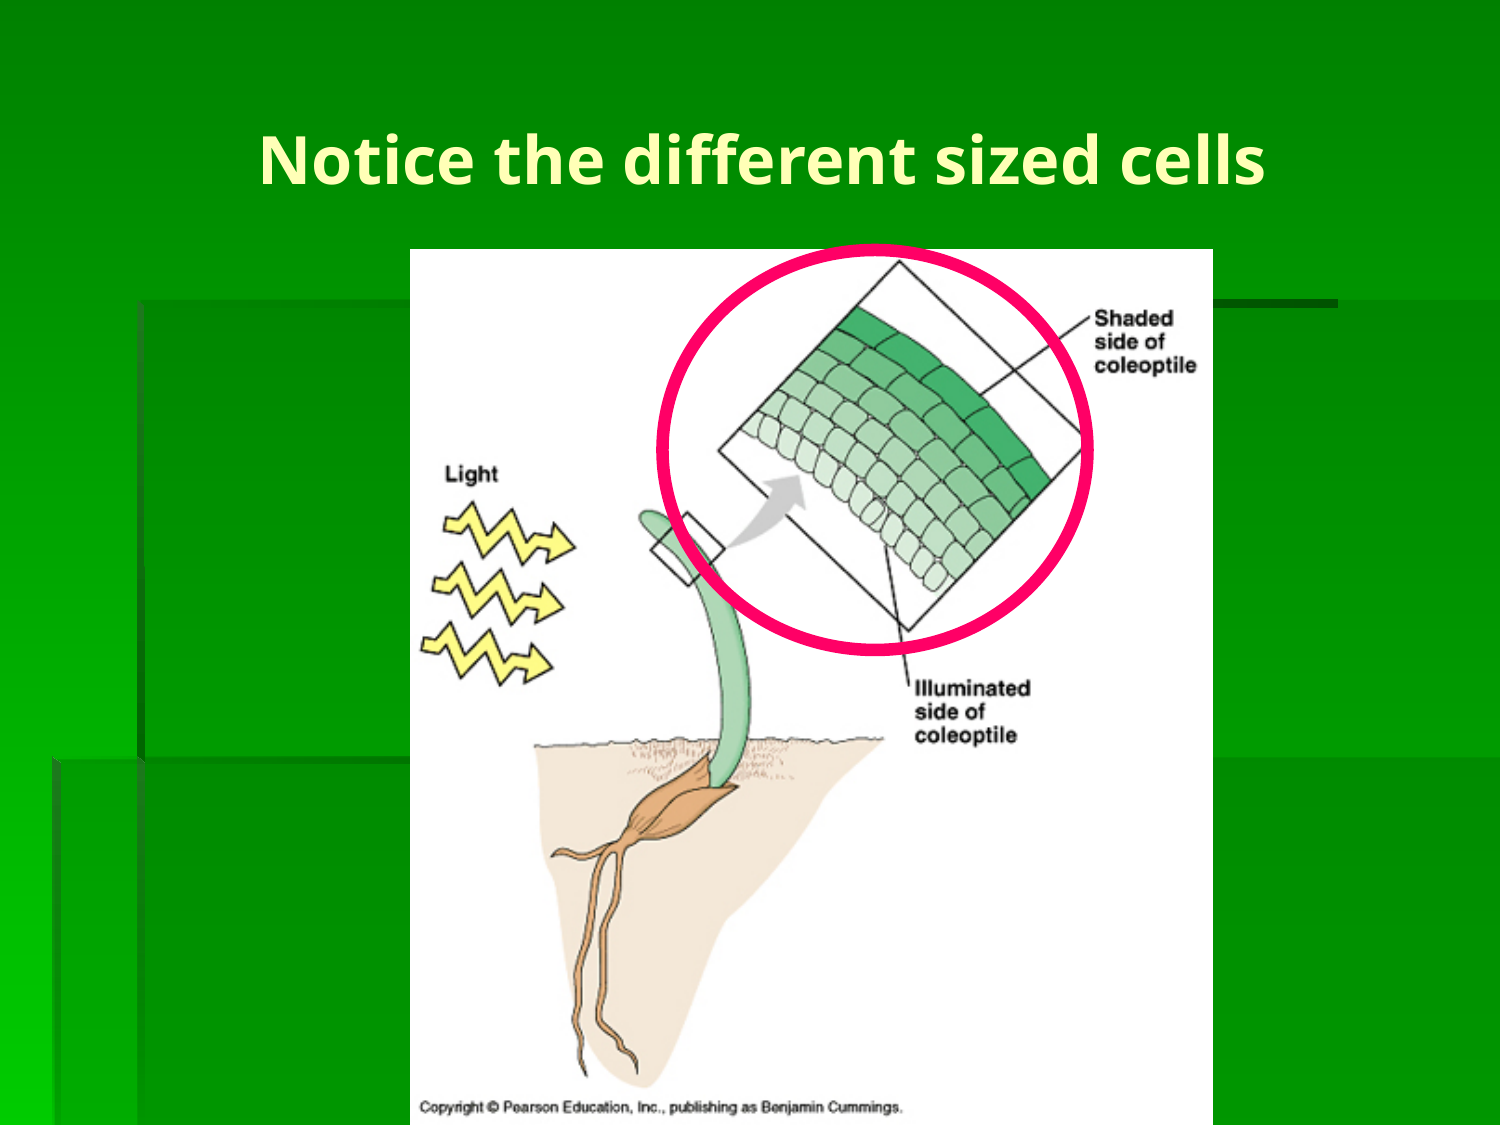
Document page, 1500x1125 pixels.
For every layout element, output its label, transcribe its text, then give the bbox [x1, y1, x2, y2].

title Notice the different sized cells [75, 40, 1451, 275]
picture [410, 249, 1213, 1125]
